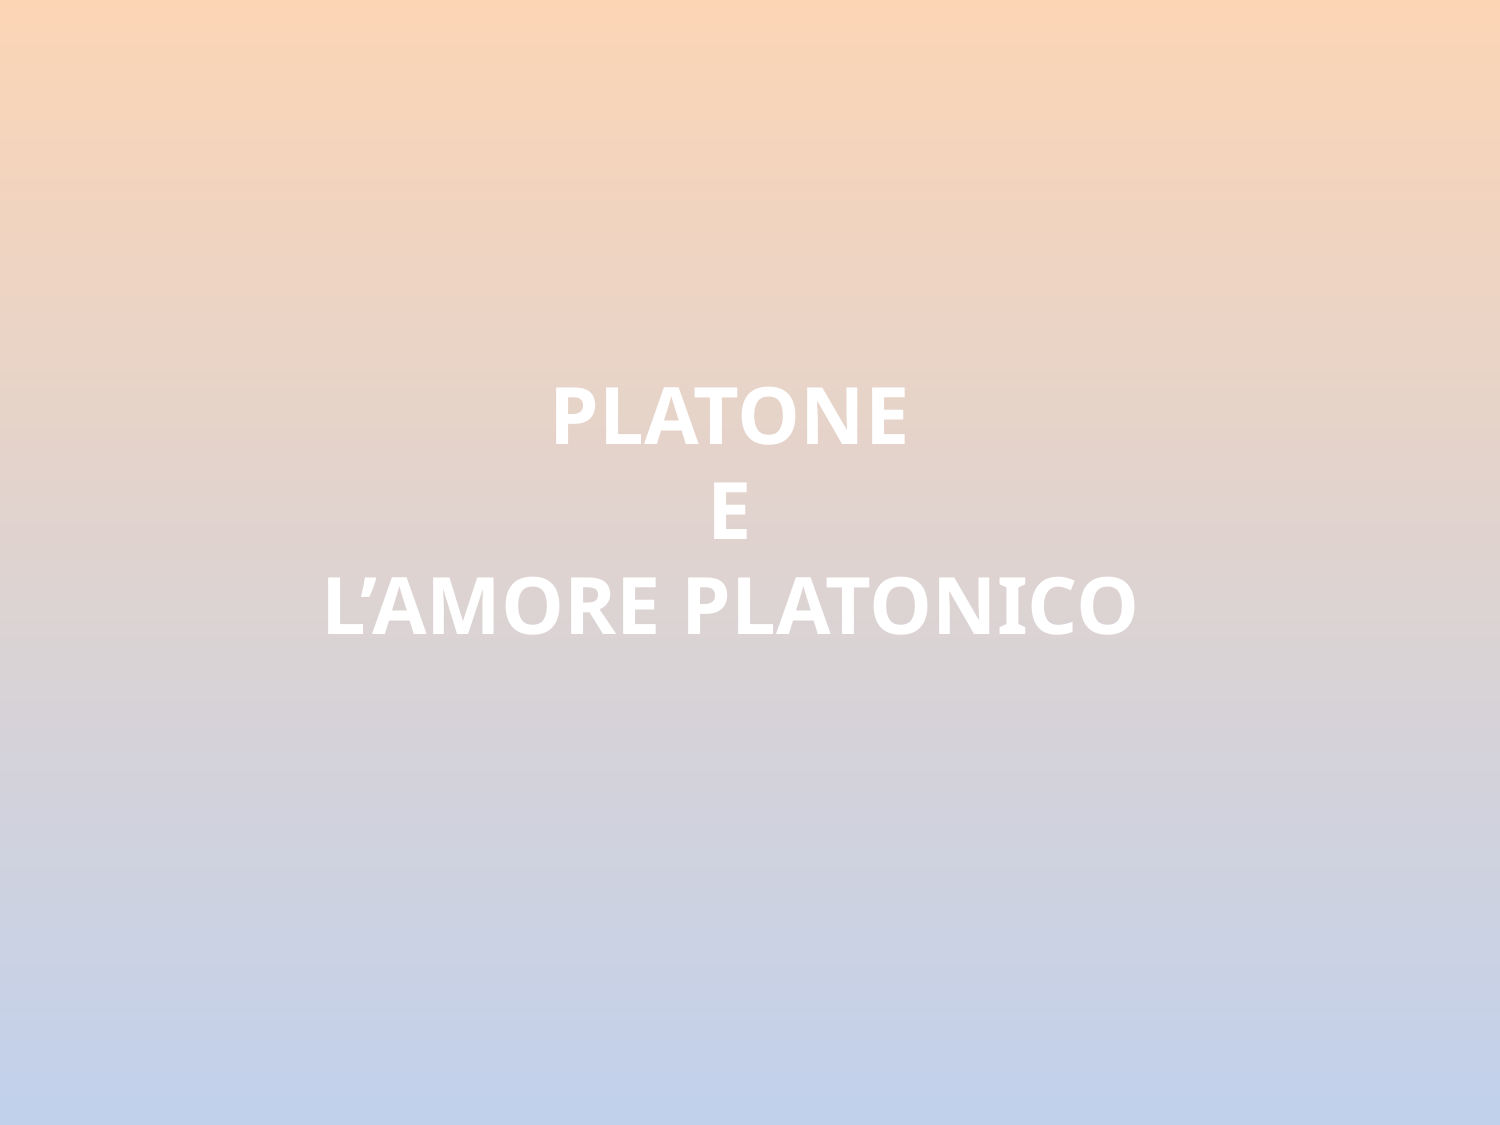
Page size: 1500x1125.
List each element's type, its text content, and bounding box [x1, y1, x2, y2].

title PLATONE E L’AMORE PLATONICO [41, 349, 1439, 652]
